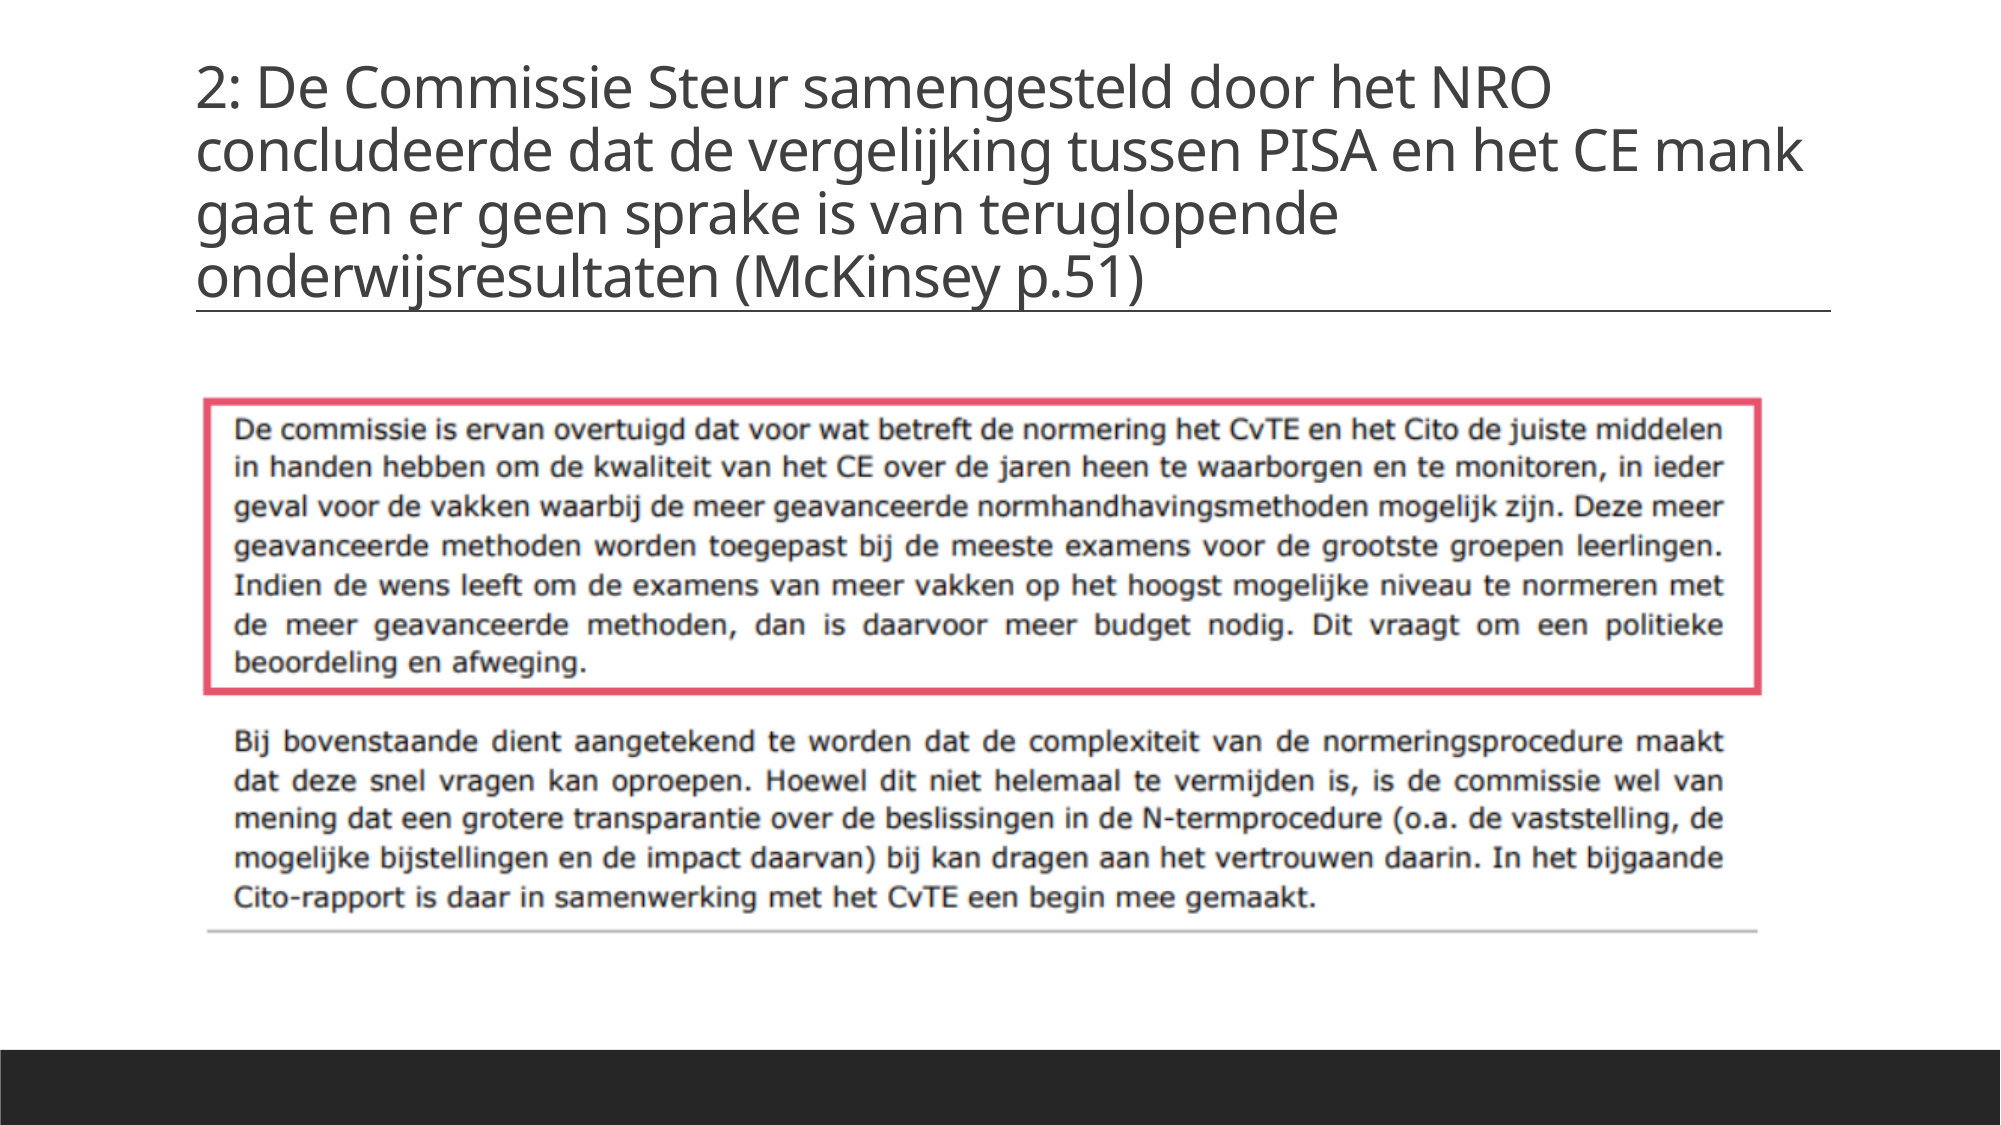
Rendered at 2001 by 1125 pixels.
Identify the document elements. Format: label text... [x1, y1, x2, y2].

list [179, 369, 1831, 939]
title 2: De Commissie Steur samengesteld door het NRO concludeerde dat de vergelijking tussen PISA en het CE mank gaat en er geen sprake is van teruglopende onderwijsresultaten (McKinsey p.51) [180, 47, 1830, 318]
